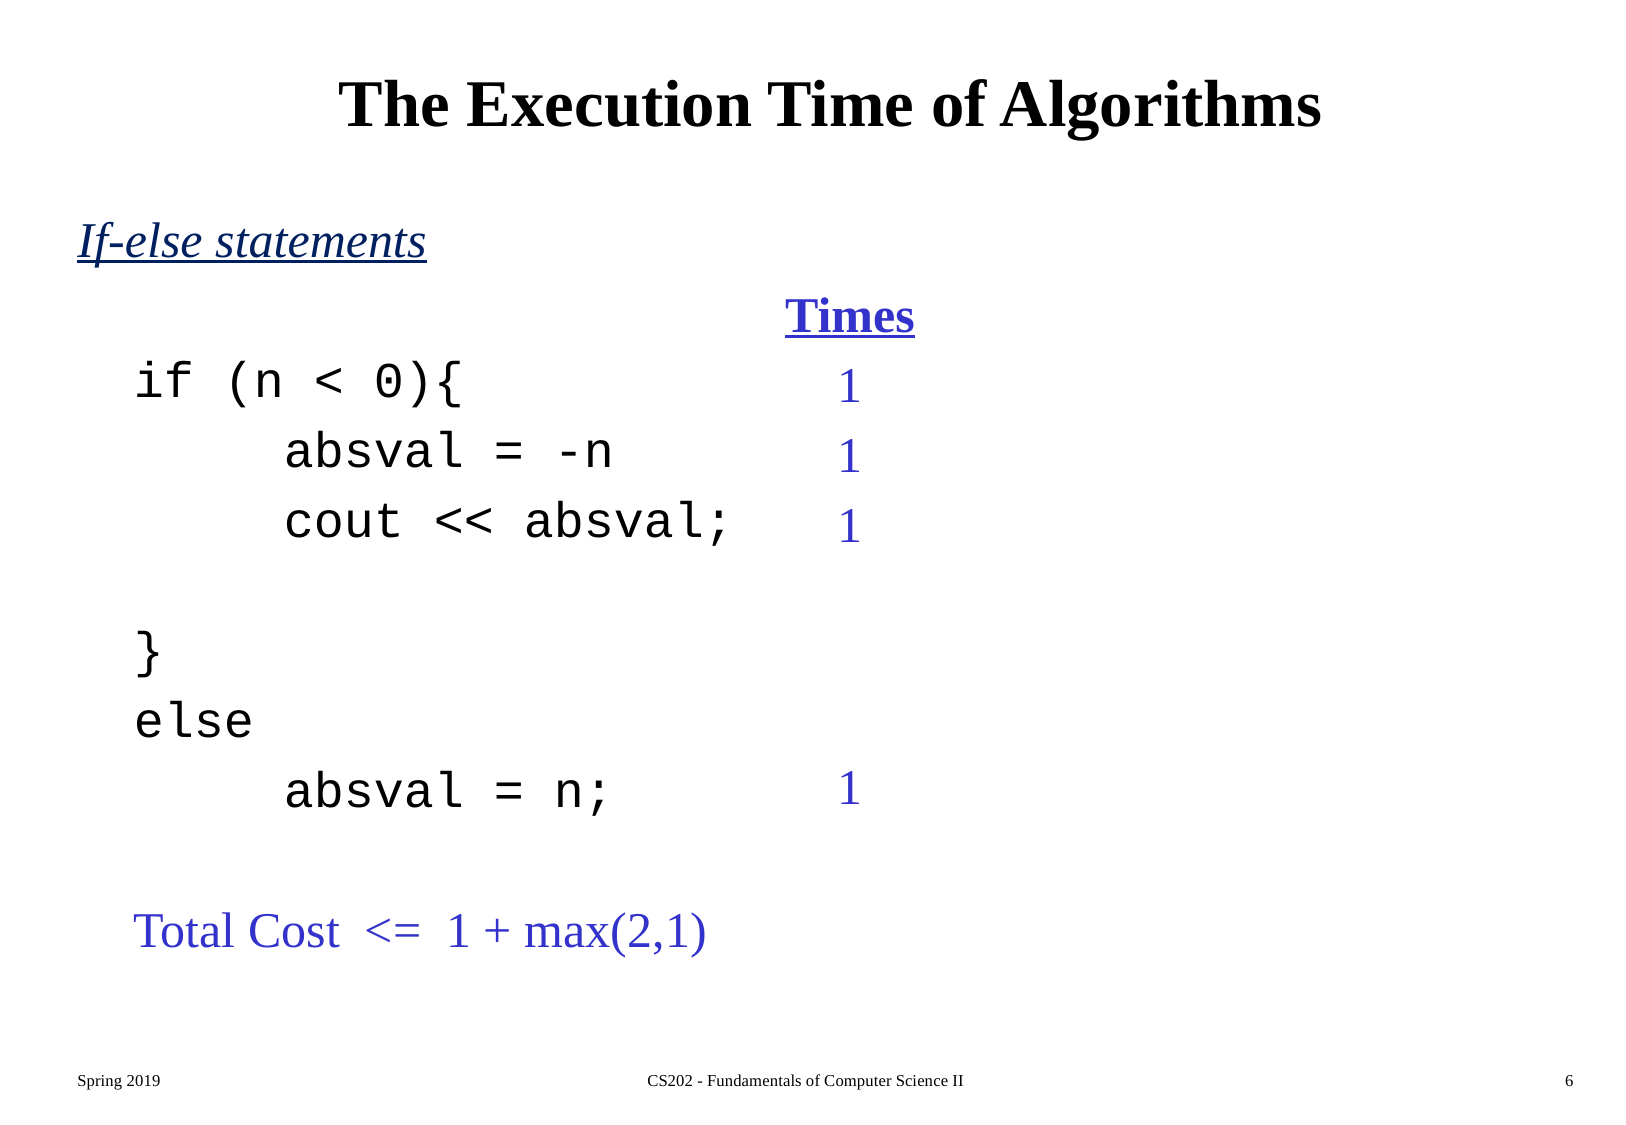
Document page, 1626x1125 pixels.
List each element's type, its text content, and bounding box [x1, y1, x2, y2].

footer CS202 - Fundamentals of Computer Science II [500, 1062, 1111, 1101]
slide_number Spring 2019 [62, 1062, 402, 1101]
title The Execution Time of Algorithms [62, 24, 1600, 175]
text_box Times 1 1 1 1 [725, 275, 975, 823]
list If-else statements if (n < 0){ absval = -n cout << absval; } else absval = n; Total Cost <= 1 + max(2,1) [62, 200, 788, 1025]
slide_number 6 [1249, 1062, 1589, 1101]
